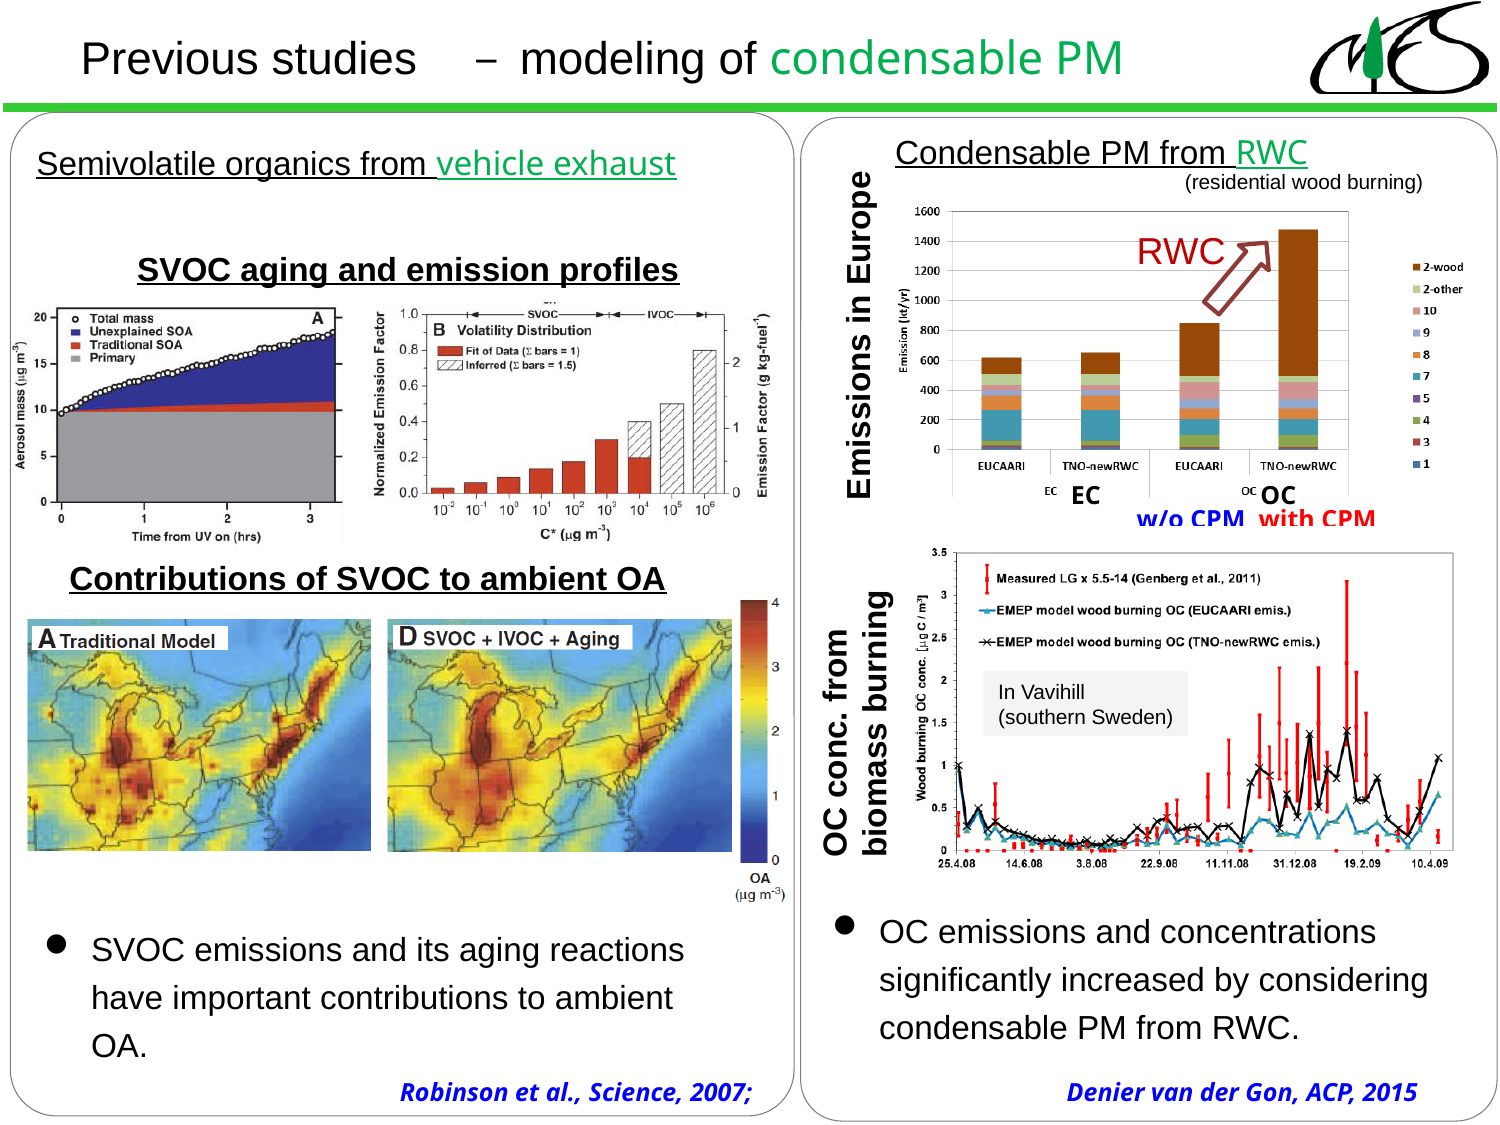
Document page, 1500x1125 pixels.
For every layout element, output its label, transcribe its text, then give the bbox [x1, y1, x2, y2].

text_box Emissions in Europe [829, 115, 884, 515]
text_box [25, 587, 792, 913]
text_box (residential wood burning) [1170, 161, 1444, 190]
picture [8, 297, 345, 546]
text_box [8, 115, 797, 1119]
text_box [869, 191, 1491, 542]
text_box Condensable PM from RWC [884, 123, 1487, 179]
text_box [893, 526, 1463, 883]
text_box Robinson et al., Science, 2007; [385, 1068, 797, 1114]
text_box [884, 115, 1481, 123]
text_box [2, 0, 1498, 108]
picture [353, 301, 789, 542]
text_box Contributions of SVOC to ambient OA [54, 549, 687, 586]
text_box [798, 117, 1500, 1124]
